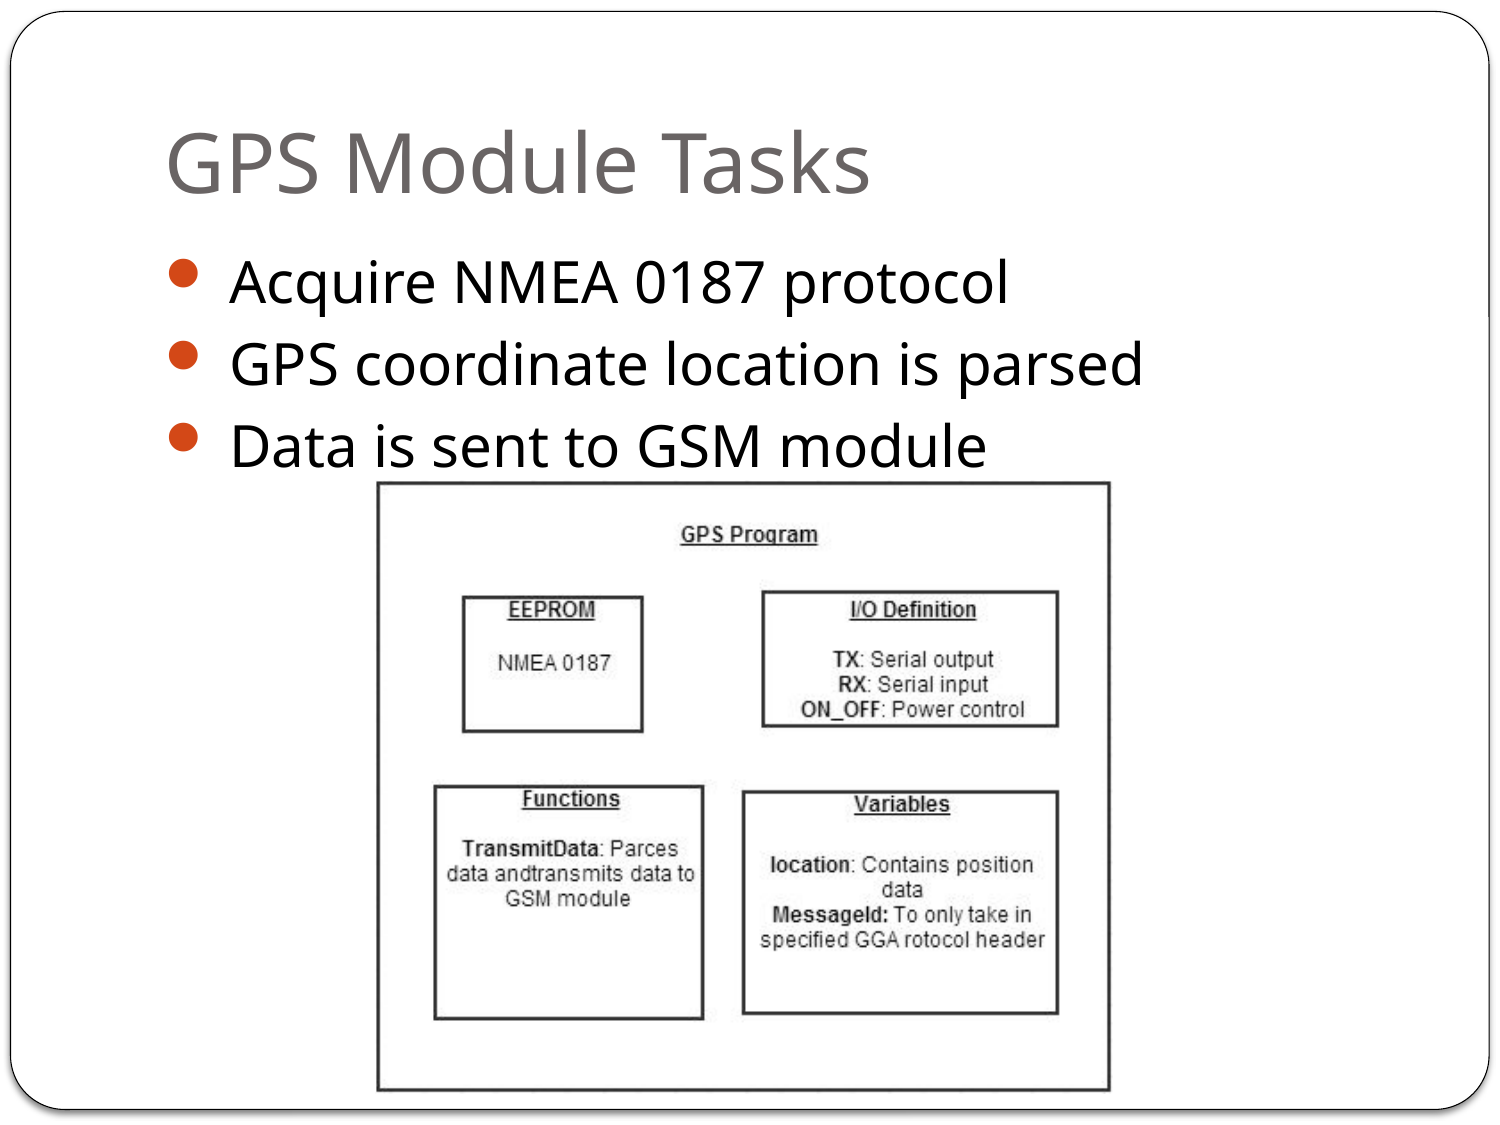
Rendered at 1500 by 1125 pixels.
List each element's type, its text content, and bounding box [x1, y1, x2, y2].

title GPS Module Tasks [150, 37, 1425, 225]
picture [374, 480, 1113, 1094]
list Acquire NMEA 0187 protocol GPS coordinate location is parsed Data is sent to GSM module [150, 237, 1425, 988]
